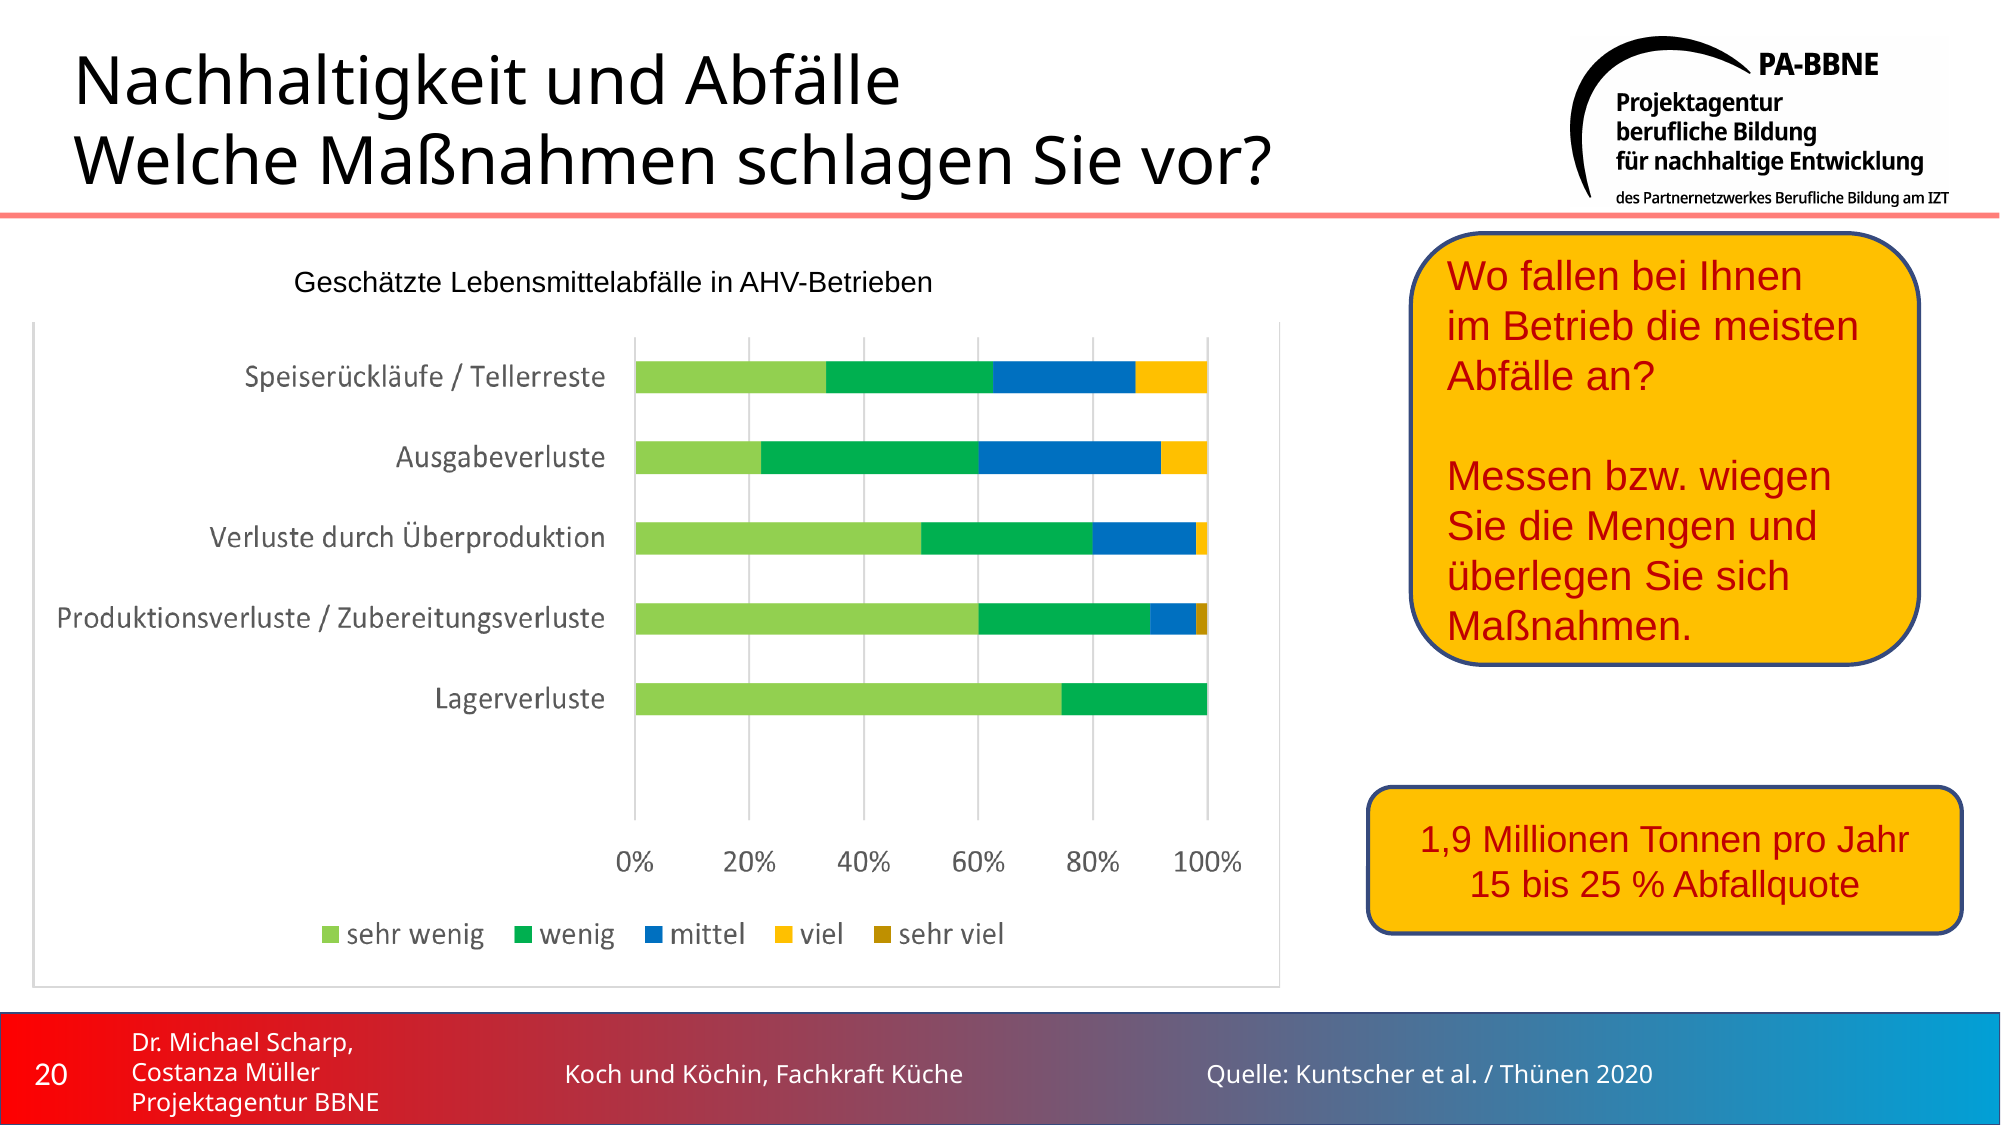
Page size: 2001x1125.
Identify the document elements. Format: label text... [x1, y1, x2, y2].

picture [31, 322, 1281, 988]
slide_number 20 [0, 1026, 102, 1118]
list Koch und Köchin, Fachkraft Küche [549, 1026, 1179, 1118]
title Nachhaltigkeit und Abfälle Welche Maßnahmen schlagen Sie vor? [59, 29, 1635, 207]
text_box Wo fallen bei Ihnen im Betrieb die meisten Abfälle an? Messen bzw. wiegen Sie die Mengen und überlegen Sie sich Maßnahmen. [1410, 233, 1920, 665]
footer Dr. Michael Scharp, Costanza Müller Projektagentur BBNE [116, 1026, 533, 1118]
list Quelle: Kuntscher et al. / Thünen 2020 [1191, 1026, 1949, 1118]
text_box 1,9 Millionen Tonnen pro Jahr 15 bis 25 % Abfallquote [1368, 786, 1962, 934]
text_box Geschätzte Lebensmittelabfälle in AHV-Betrieben [279, 255, 955, 306]
picture [1635, 36, 1949, 207]
